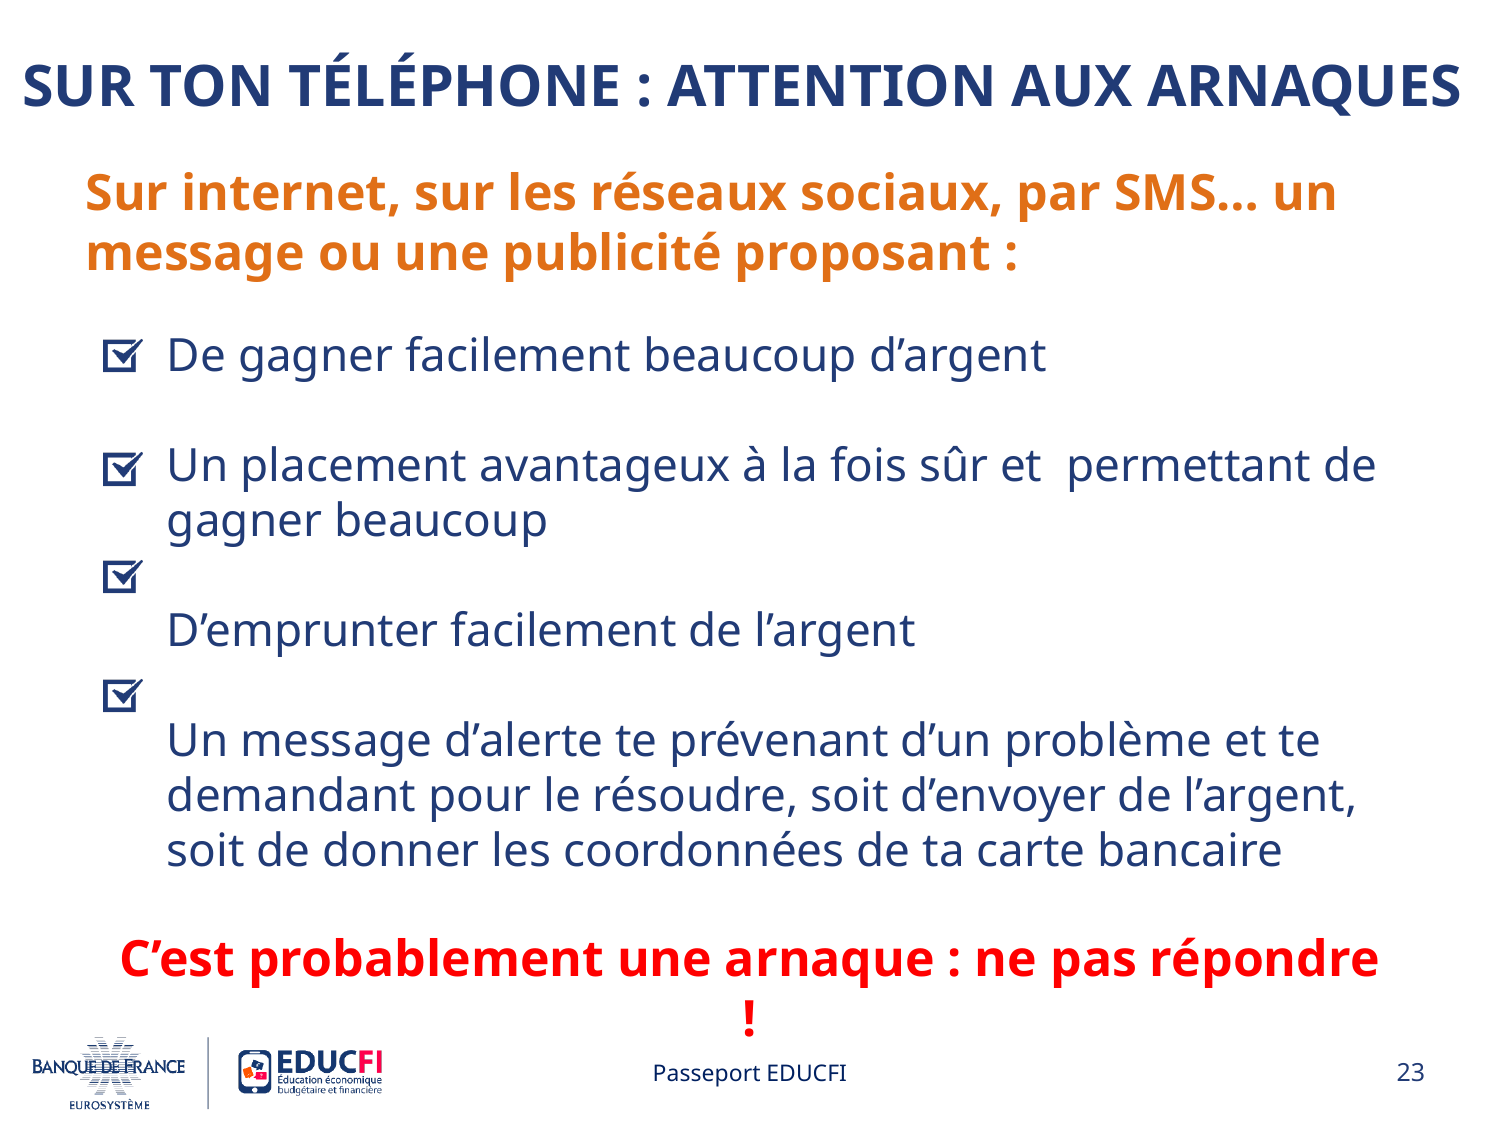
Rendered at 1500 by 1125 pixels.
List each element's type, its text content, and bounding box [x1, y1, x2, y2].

picture [102, 555, 143, 596]
list De gagner facilement beaucoup d’argent Un placement avantageux à la fois sûr et permettant de gagner beaucoup D’emprunter facilement de l’argent Un message d’alerte te prévenant d’un problème et te demandant pour le résoudre, soit d’envoyer de l’argent, soit de donner les coordonnées de ta carte bancaire [158, 318, 1442, 899]
text_box SUR TON TÉLÉPHONE : ATTENTION AUX ARNAQUES [0, 16, 1500, 151]
picture [23, 1026, 390, 1117]
text_box C’est probablement une arnaque : ne pas répondre ! [103, 919, 1397, 1054]
text_box 23 [1381, 1049, 1447, 1095]
picture [102, 448, 143, 489]
text_box Passeport EDUCFI [512, 1054, 988, 1093]
text_box Sur internet, sur les réseaux sociaux, par SMS… un message ou une publicité proposant : [70, 153, 1430, 288]
picture [102, 335, 143, 375]
picture [102, 675, 143, 715]
